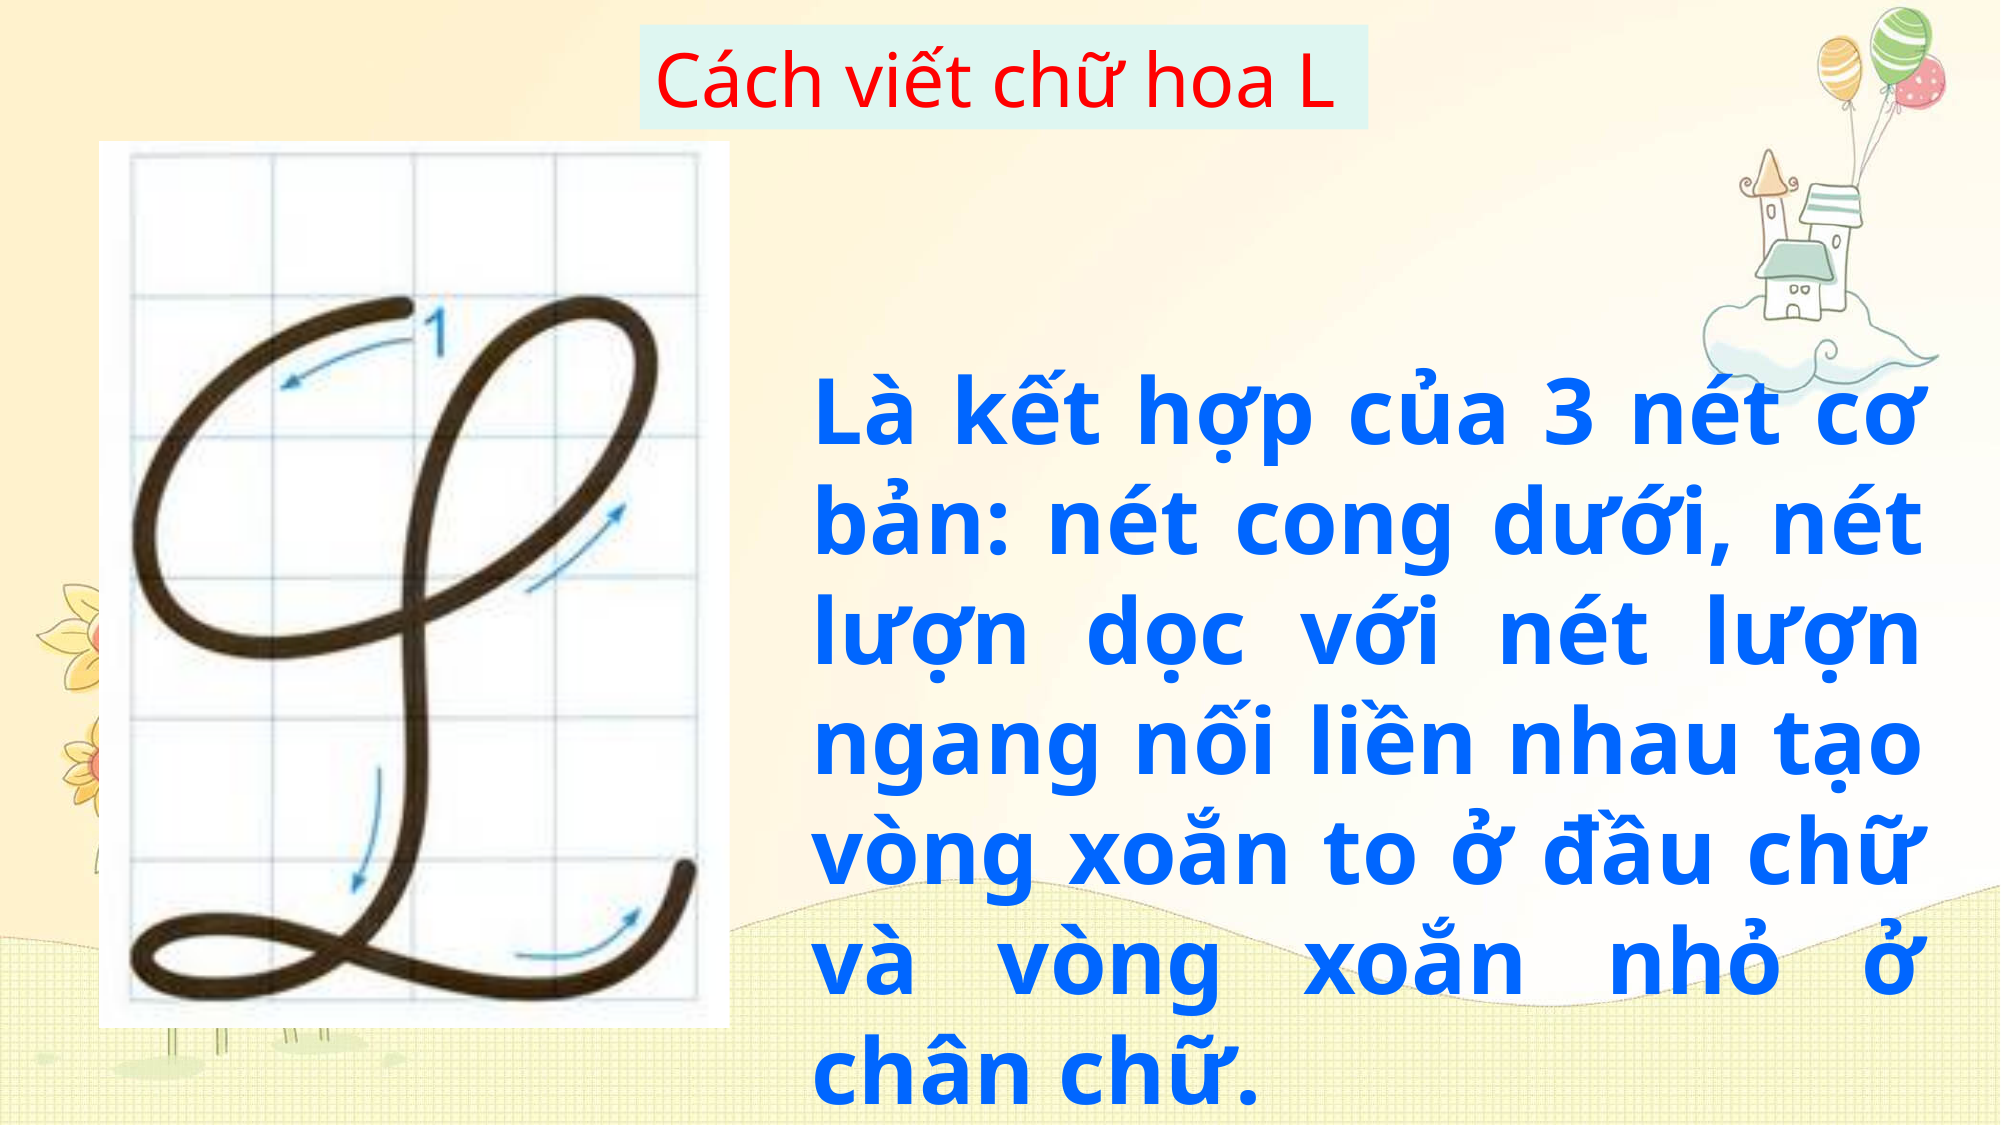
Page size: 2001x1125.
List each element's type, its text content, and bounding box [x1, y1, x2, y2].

picture [0, 0, 2001, 1125]
text_box Cách viết chữ hoa L [639, 24, 1369, 130]
text_box Là kết hợp của 3 nét cơ bản: nét cong dưới, nét lượn dọc với nét lượn ngang nối liền nhau tạo vòng xoắn to ở đầu chữ và vòng xoắn nhỏ ở chân chữ. [796, 345, 1940, 1125]
